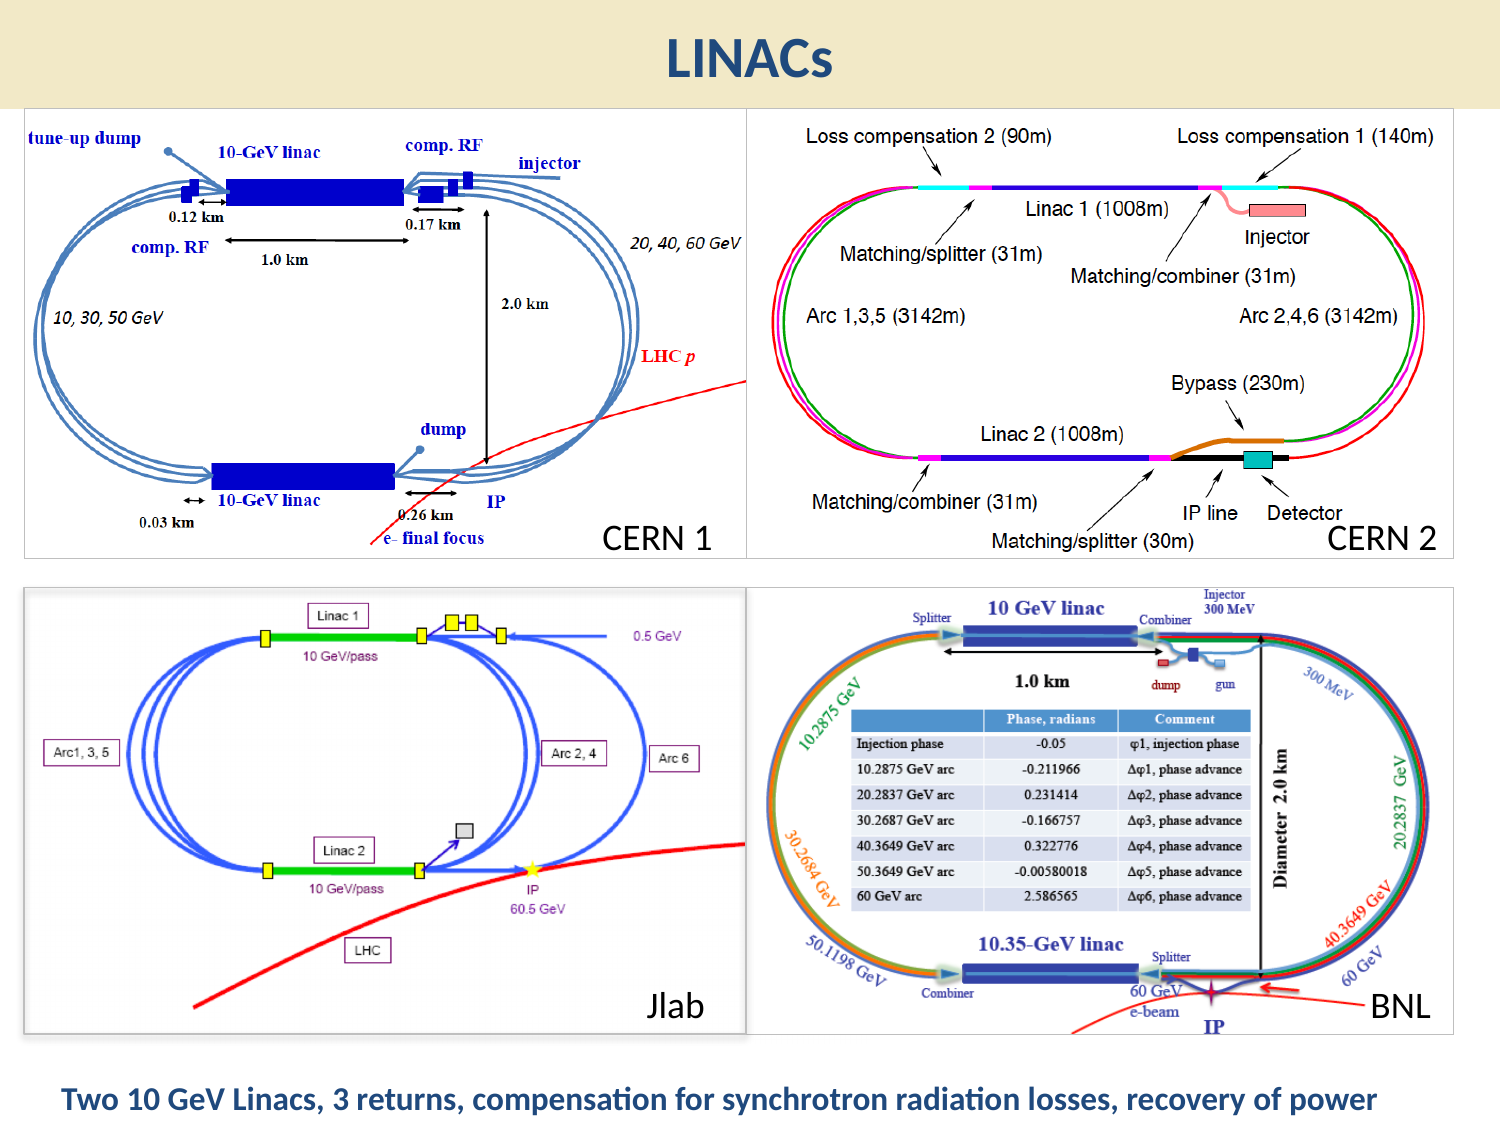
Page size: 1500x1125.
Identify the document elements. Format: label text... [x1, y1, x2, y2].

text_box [23, 587, 871, 1044]
title LINACs [0, 0, 1500, 109]
picture [745, 587, 1454, 1035]
text_box Two 10 GeV Linacs, 3 returns, compensation for synchrotron radiation losses, recovery of power [46, 1069, 1395, 1125]
picture [23, 108, 1454, 559]
